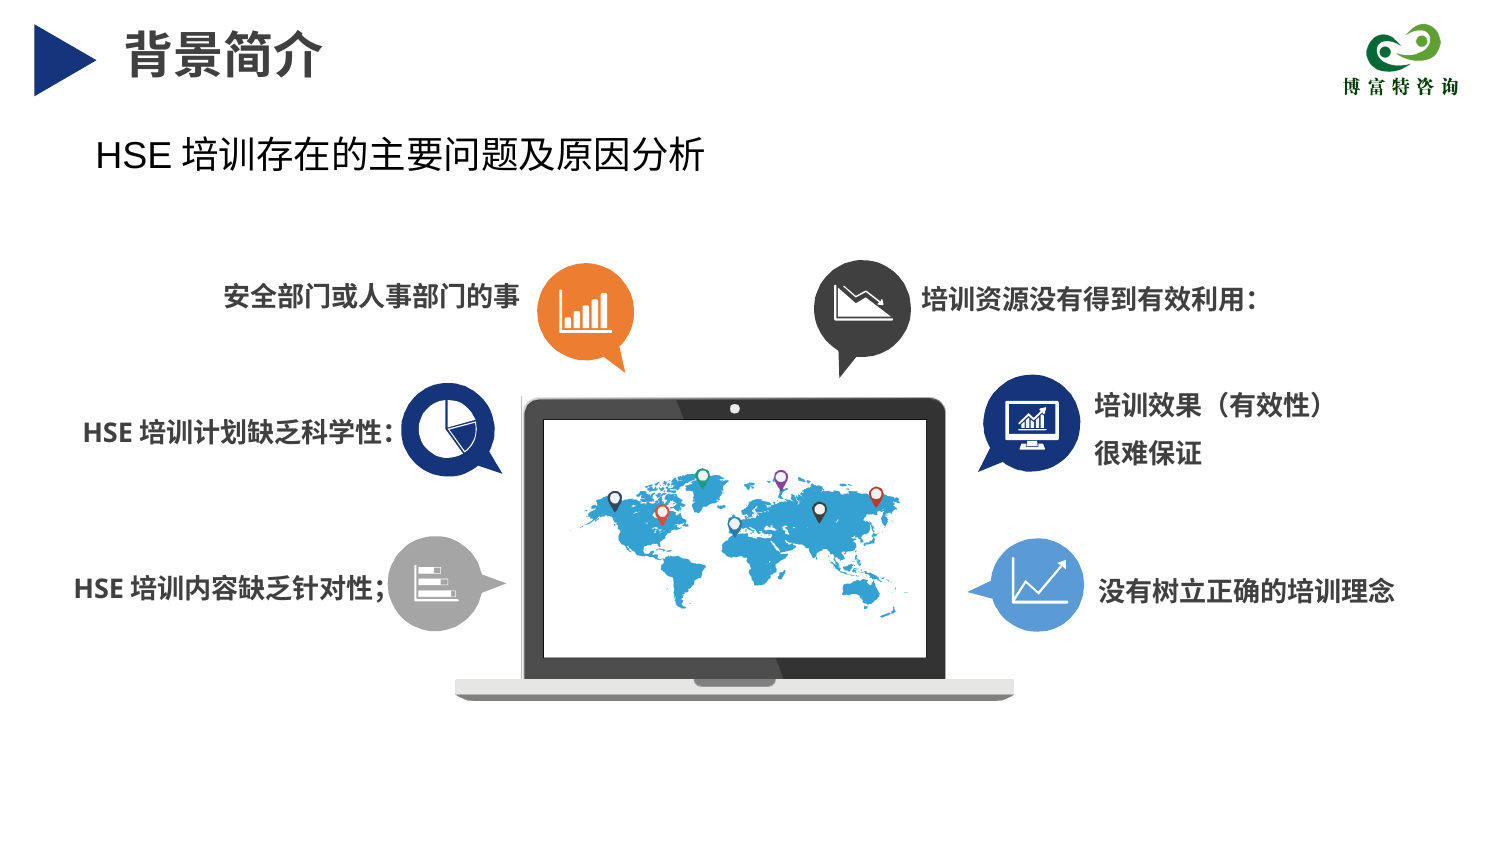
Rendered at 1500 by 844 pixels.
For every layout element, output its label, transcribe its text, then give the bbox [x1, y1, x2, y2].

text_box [46, 249, 1434, 701]
text_box HSE培训存在的主要问题及原因分析 [80, 123, 896, 184]
text_box 背景简介 [108, 16, 796, 92]
picture [1329, 23, 1477, 98]
